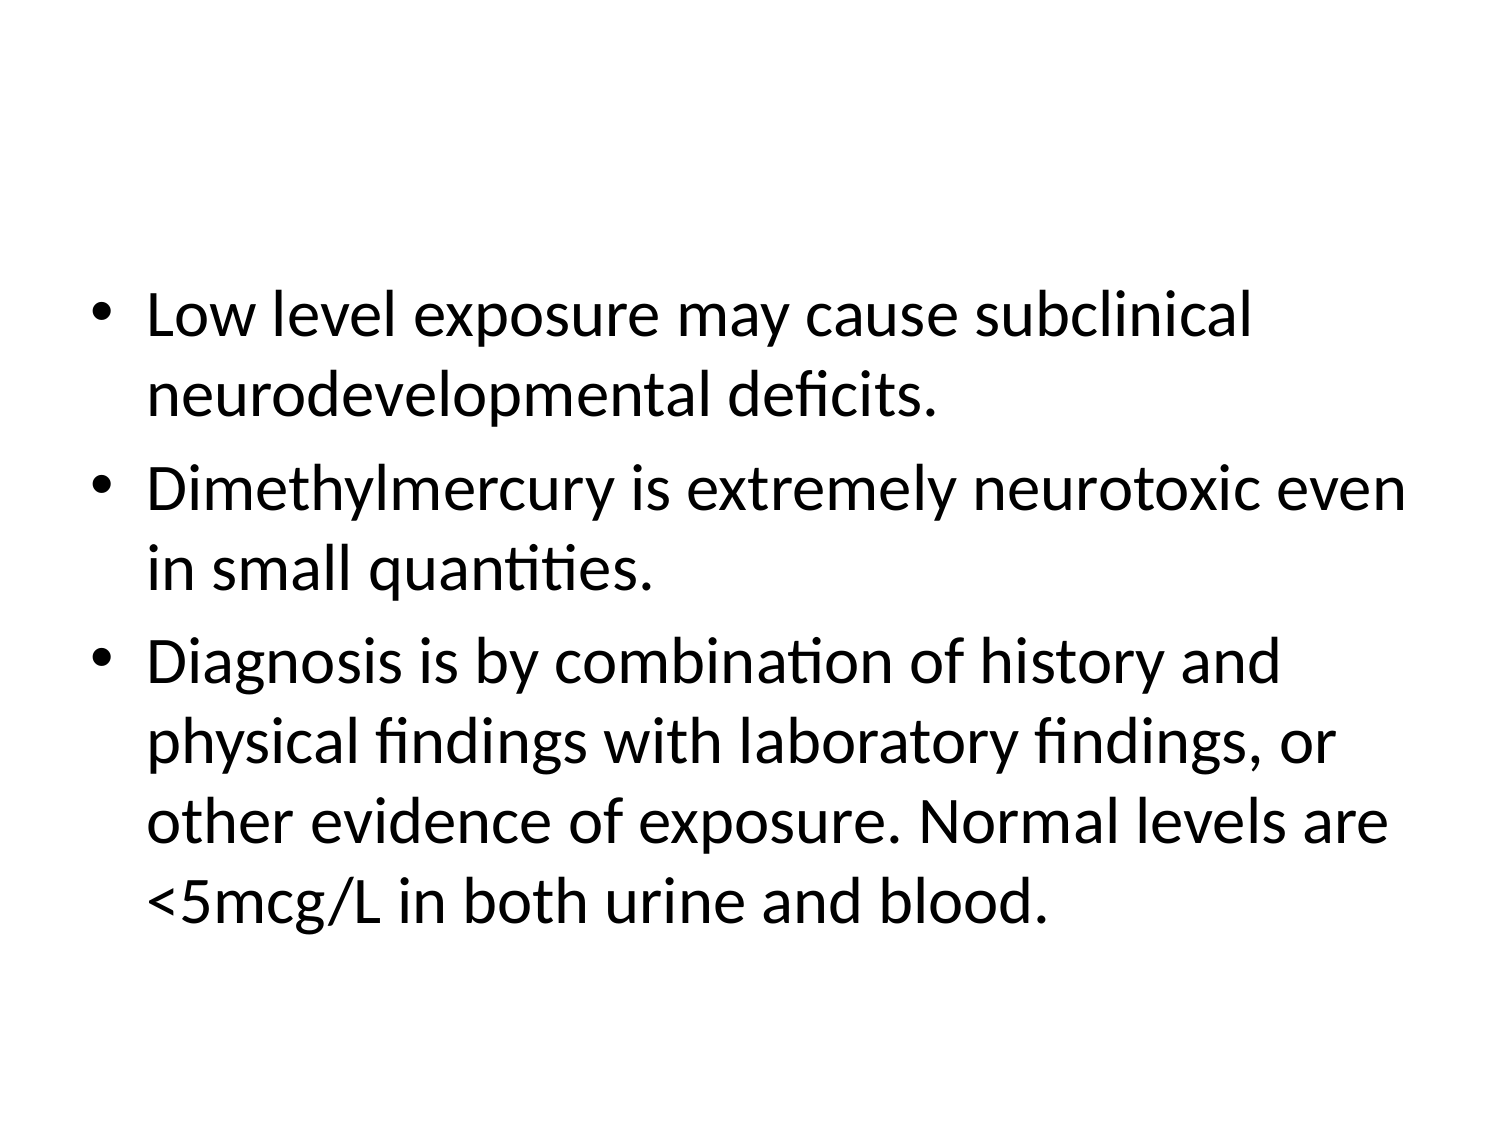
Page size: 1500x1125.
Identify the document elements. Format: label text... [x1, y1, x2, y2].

list Low level exposure may cause subclinical neurodevelopmental deficits. Dimethylmercury is extremely neurotoxic even in small quantities. Diagnosis is by combination of history and physical findings with laboratory findings, or other evidence of exposure. Normal levels are <5mcg/L in both urine and blood. [75, 262, 1425, 1005]
